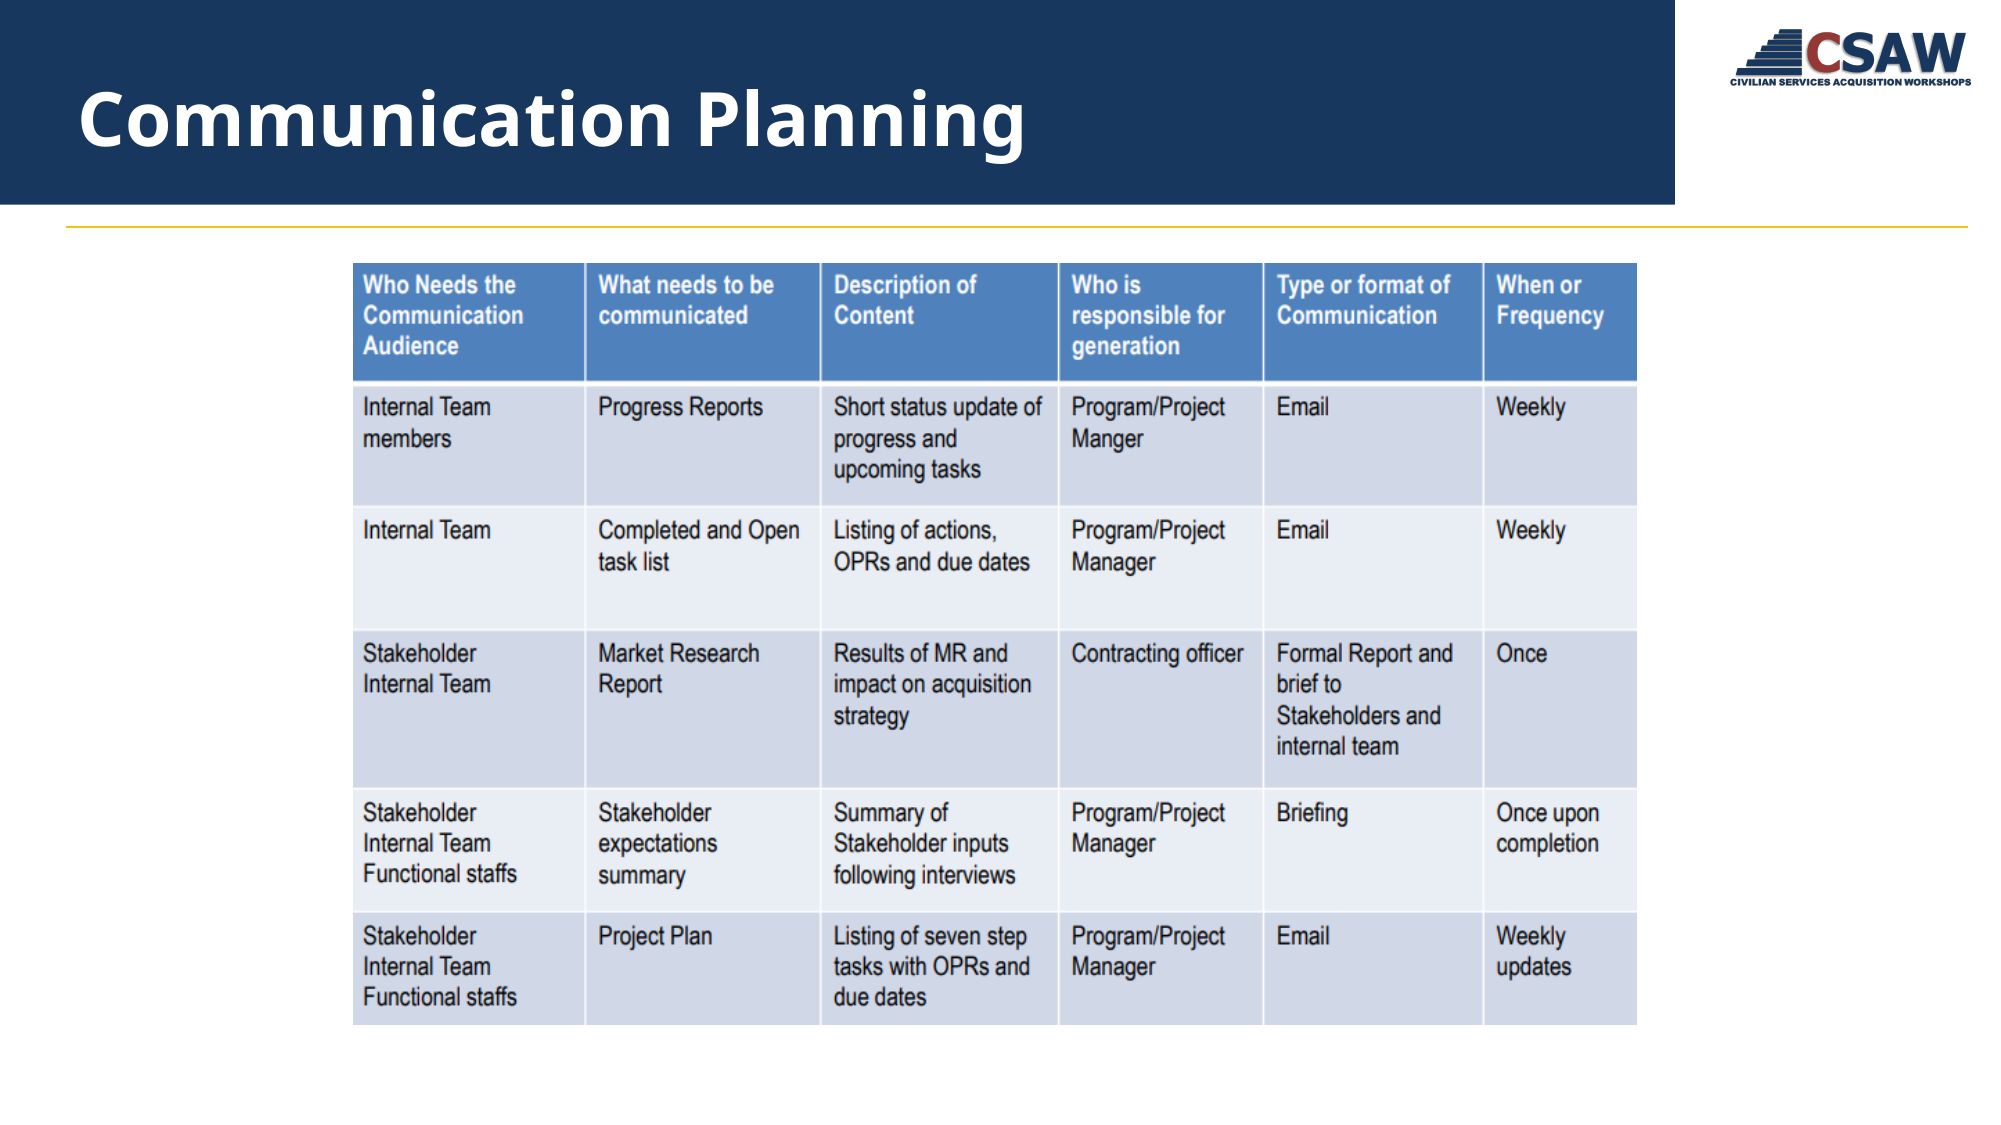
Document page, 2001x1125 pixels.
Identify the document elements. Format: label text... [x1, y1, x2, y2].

picture [353, 263, 1637, 1026]
title Communication Planning [62, 49, 1630, 163]
picture [1723, 1, 2000, 119]
